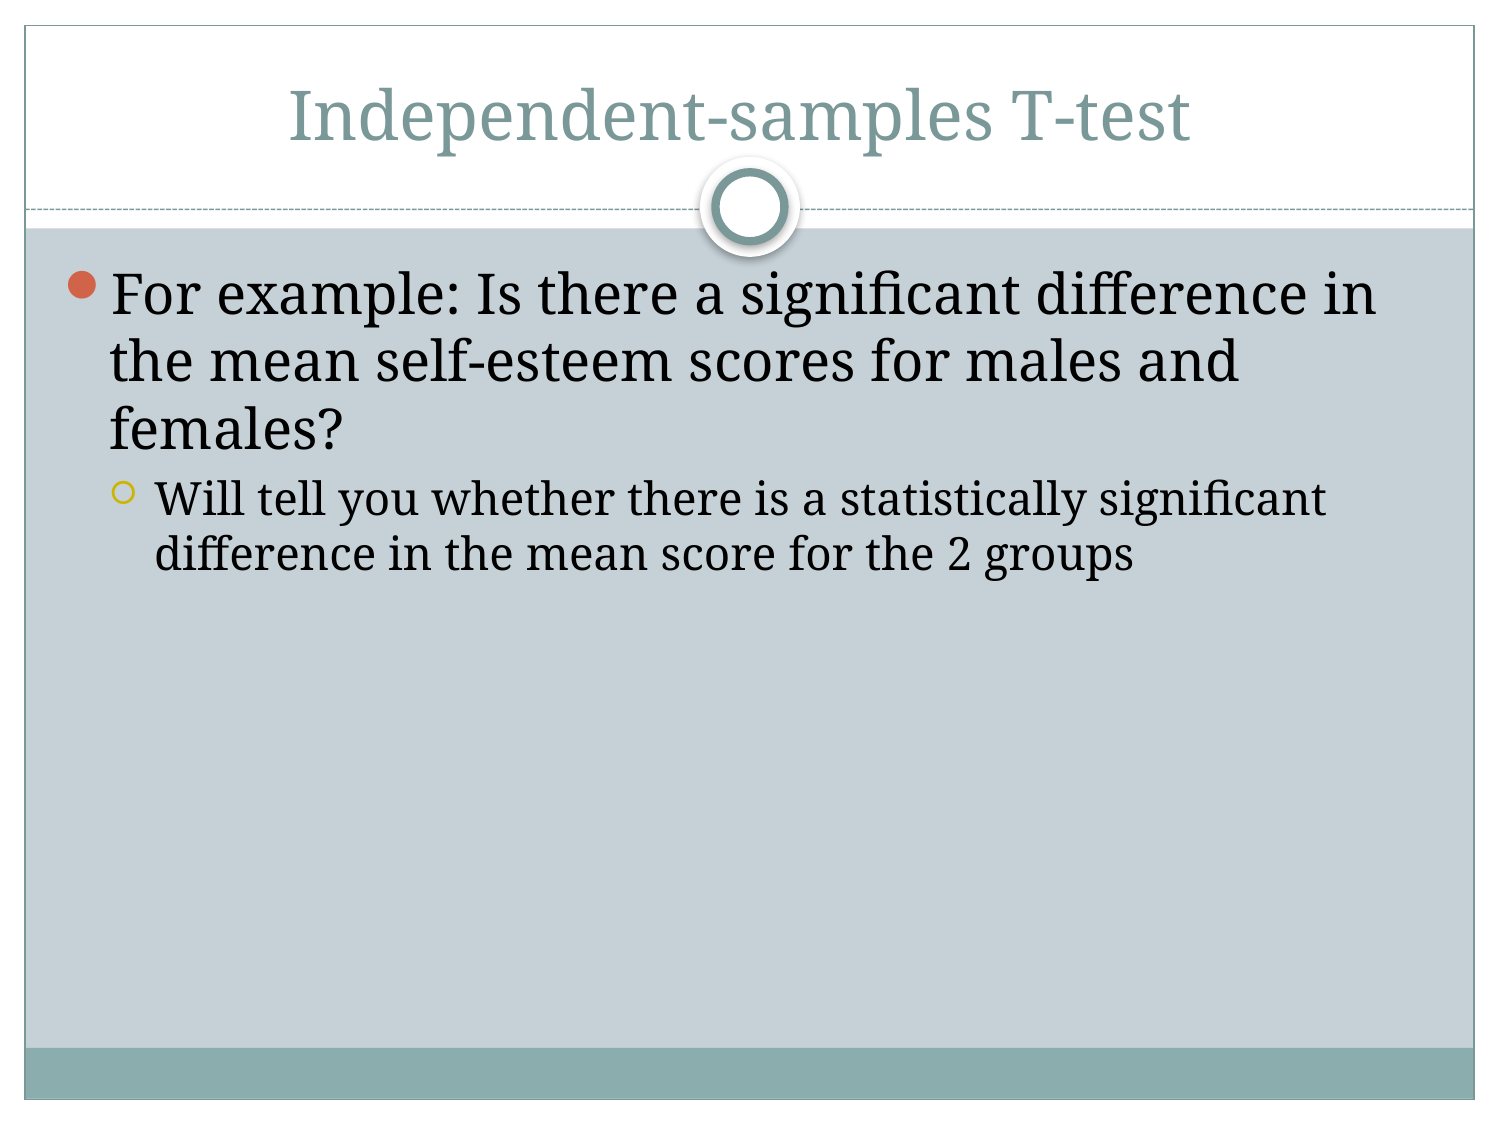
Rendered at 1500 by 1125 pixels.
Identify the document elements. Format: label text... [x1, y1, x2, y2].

list For example: Is there a significant difference in the mean self-esteem scores for males and females? Will tell you whether there is a statistically significant difference in the mean score for the 2 groups [49, 250, 1445, 1001]
title Independent-samples T-test [49, 37, 1450, 162]
